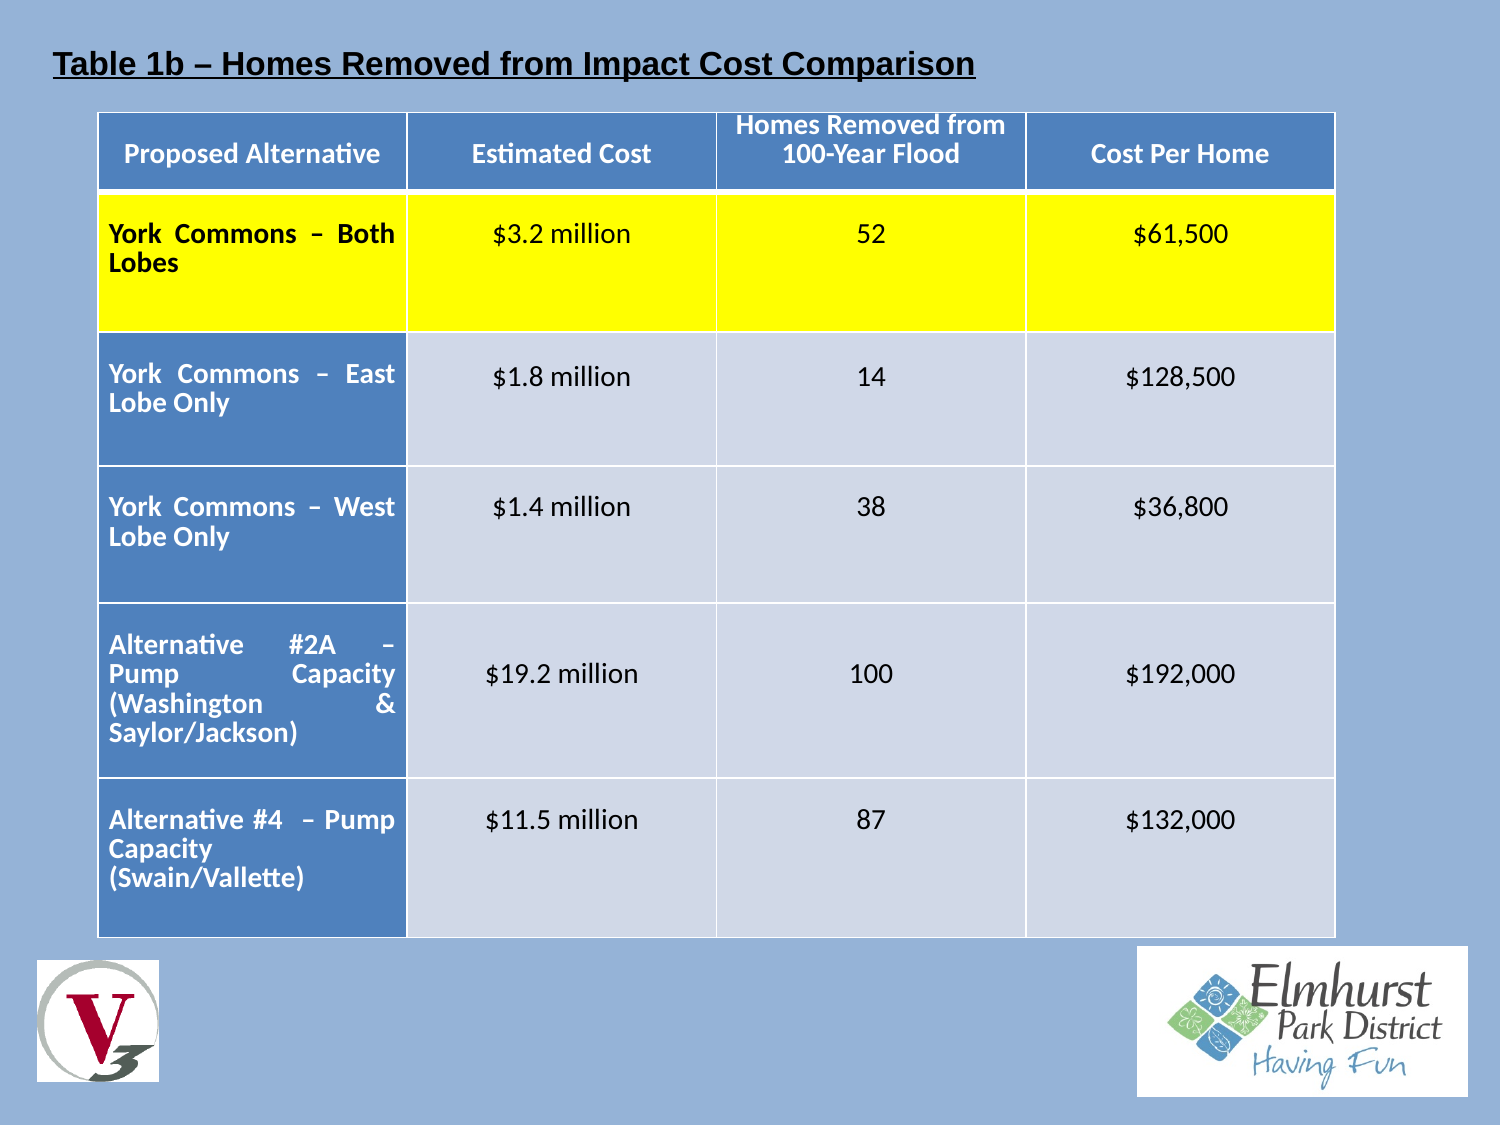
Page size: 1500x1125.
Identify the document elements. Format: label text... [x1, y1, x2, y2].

text_box Table 1b – Homes Removed from Impact Cost Comparison [37, 34, 1088, 134]
table_cell York Commons – East Lobe Only [99, 333, 406, 465]
table_cell $1.4 million [408, 467, 716, 602]
table_cell York Commons – West Lobe Only [99, 467, 406, 602]
table_cell $61,500 [1027, 195, 1334, 331]
table_cell $128,500 [1027, 333, 1334, 465]
table_cell 38 [717, 467, 1025, 602]
picture [37, 960, 159, 1083]
table_cell $132,000 [1027, 779, 1334, 937]
table_header Homes Removed from 100-Year Flood [717, 113, 1025, 189]
table_header Estimated Cost [408, 113, 716, 189]
table_cell 14 [717, 333, 1025, 465]
table_cell $36,800 [1027, 467, 1334, 602]
picture [1137, 945, 1468, 1097]
table_cell 100 [717, 604, 1025, 777]
table_header Cost Per Home [1027, 113, 1334, 189]
table_cell 52 [717, 195, 1025, 331]
table_cell $19.2 million [408, 604, 716, 777]
table_cell $192,000 [1027, 604, 1334, 777]
table_cell $3.2 million [408, 195, 716, 331]
table_cell $1.8 million [408, 333, 716, 465]
table_cell $11.5 million [408, 779, 716, 937]
table_cell Alternative #2A – Pump Capacity (Washington & Saylor/Jackson) [99, 604, 406, 777]
table_cell Alternative #4 – Pump Capacity (Swain/Vallette) [99, 779, 406, 937]
table_cell 87 [717, 779, 1025, 937]
table_header Proposed Alternative [99, 113, 406, 189]
table_cell York Commons – Both Lobes [99, 195, 406, 331]
